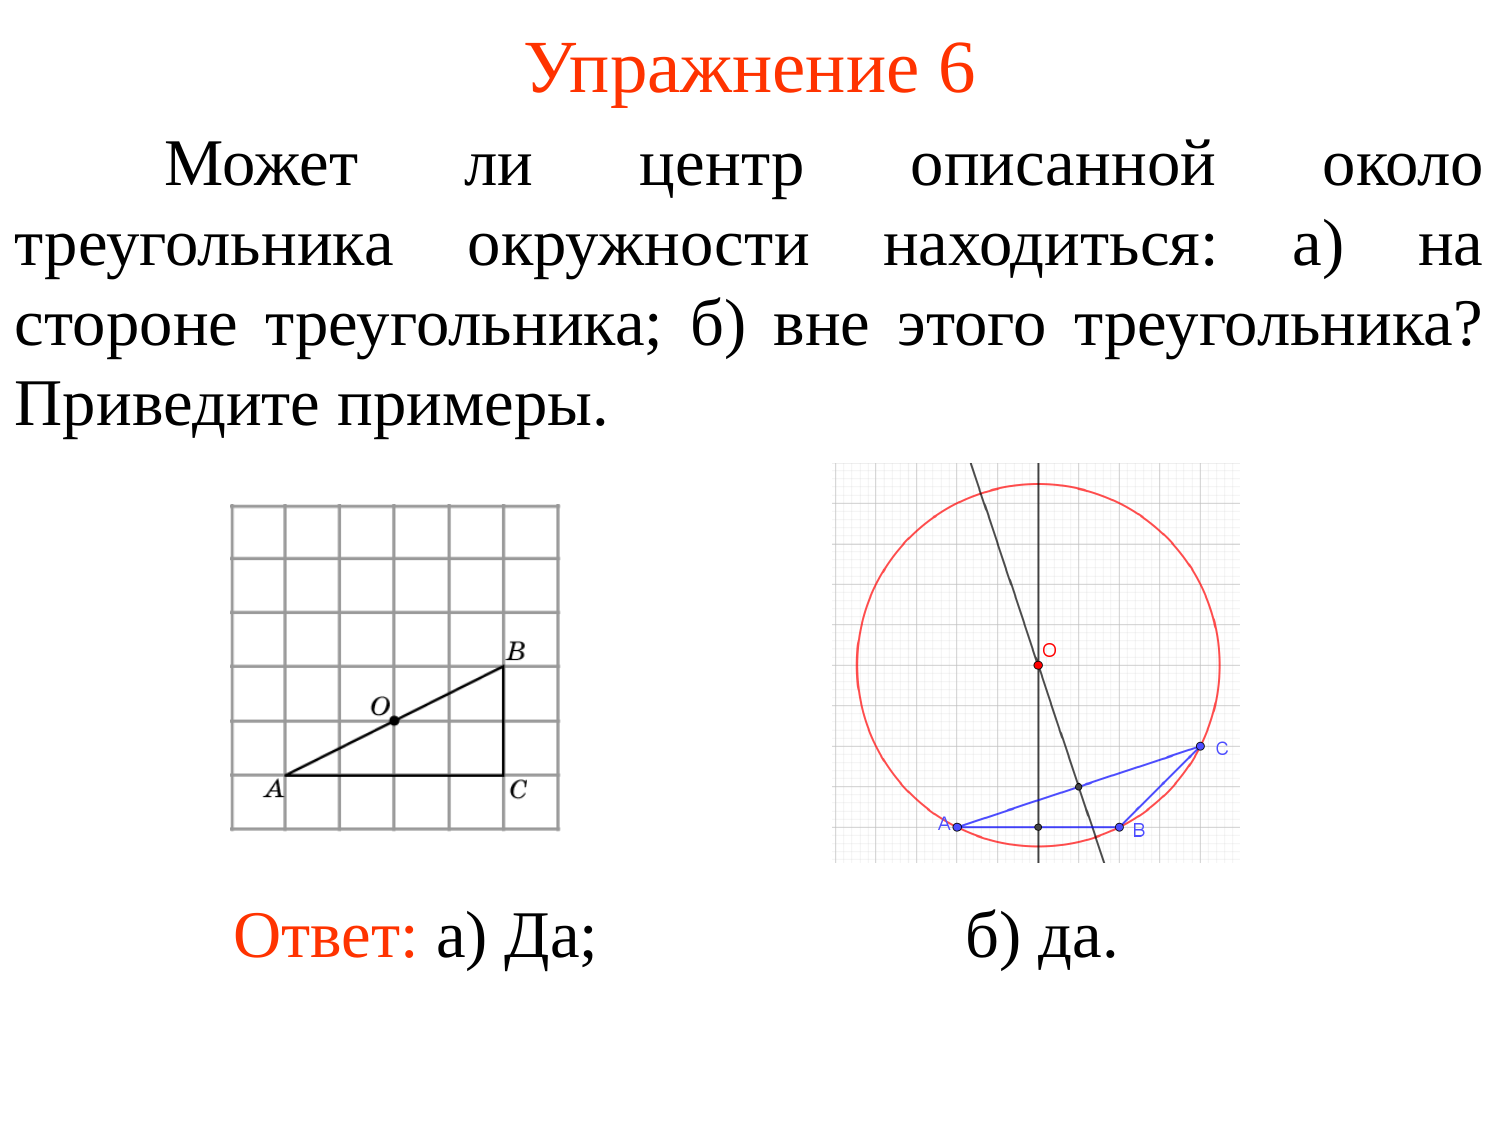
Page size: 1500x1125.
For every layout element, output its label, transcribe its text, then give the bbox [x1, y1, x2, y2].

text_box Может ли центр описанной около треугольника окружности находиться: а) на стороне треугольника; б) вне этого треугольника? Приведите примеры. [0, 111, 1500, 447]
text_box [832, 463, 1240, 979]
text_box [218, 504, 668, 979]
title Упражнение 6 [112, 24, 1388, 100]
